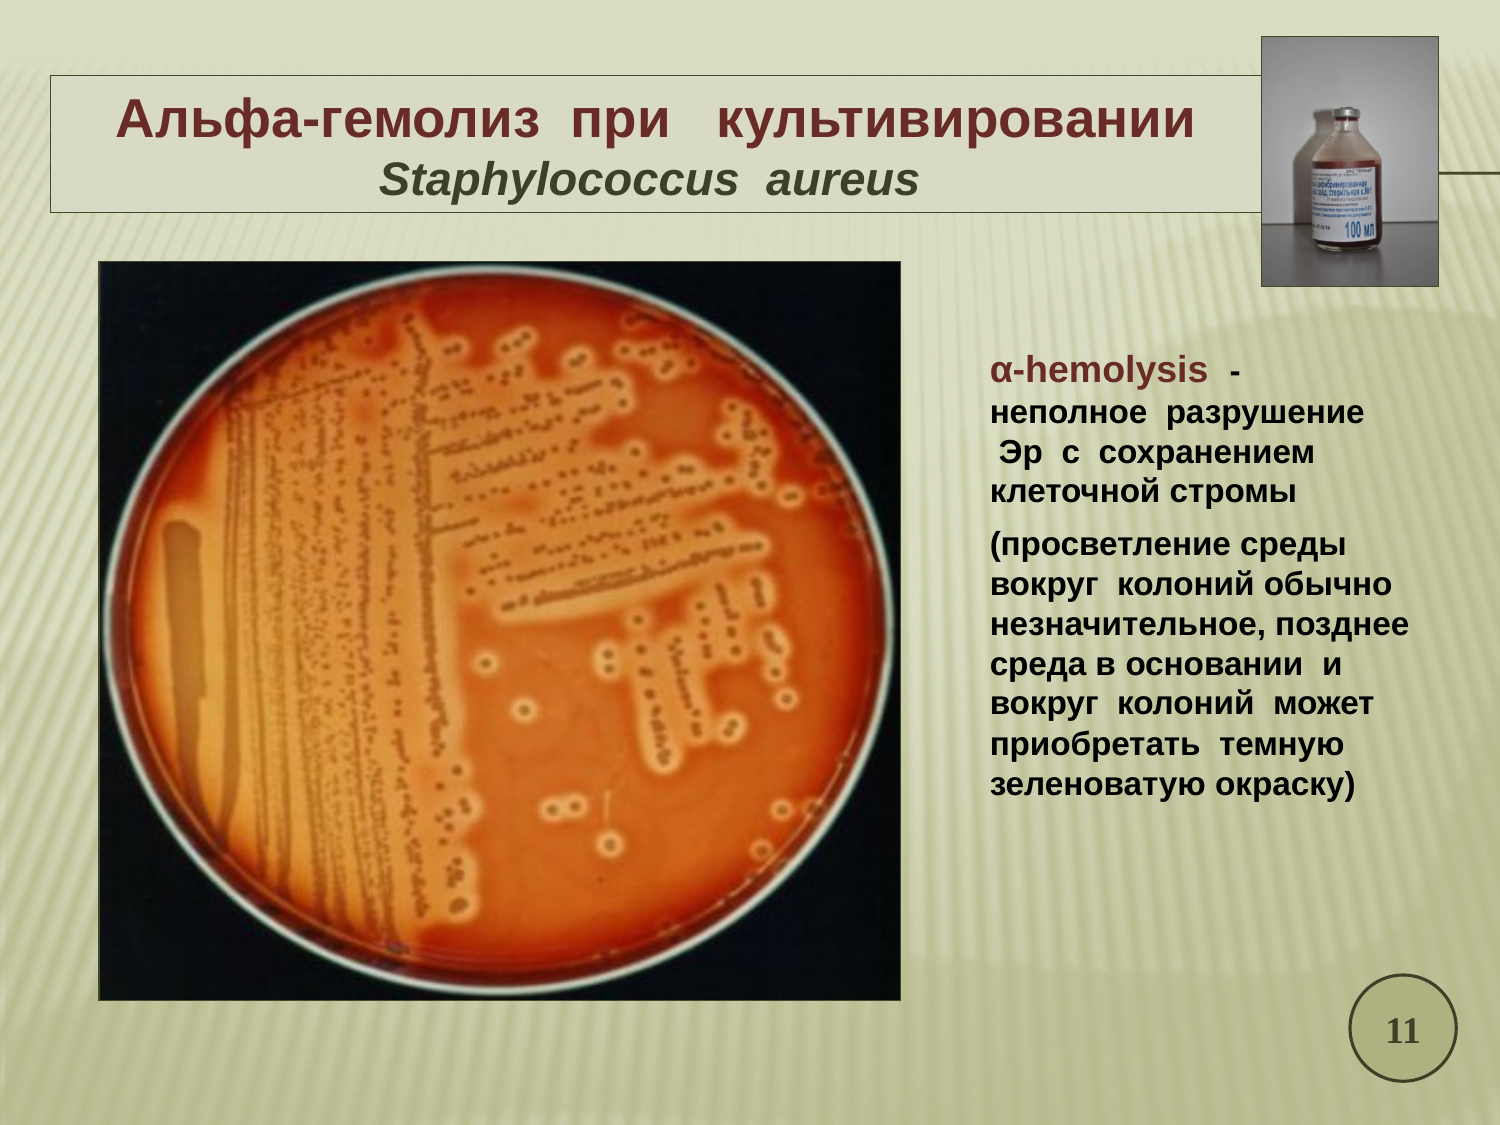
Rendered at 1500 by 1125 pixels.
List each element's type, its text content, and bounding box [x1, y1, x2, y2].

text_box α-hemolysis - неполное разрушение Эр с сохранением клеточной стромы (просветление среды вокруг колоний обычно незначительное, позднее среда в основании и вокруг колоний может приобретать темную зеленоватую окраску) [975, 337, 1450, 829]
title Альфа-гемолиз при культивировании Staphylococcus aureus [50, 75, 1252, 213]
text_box 11 [1350, 975, 1457, 1082]
picture [99, 262, 901, 1001]
picture [1262, 37, 1439, 287]
